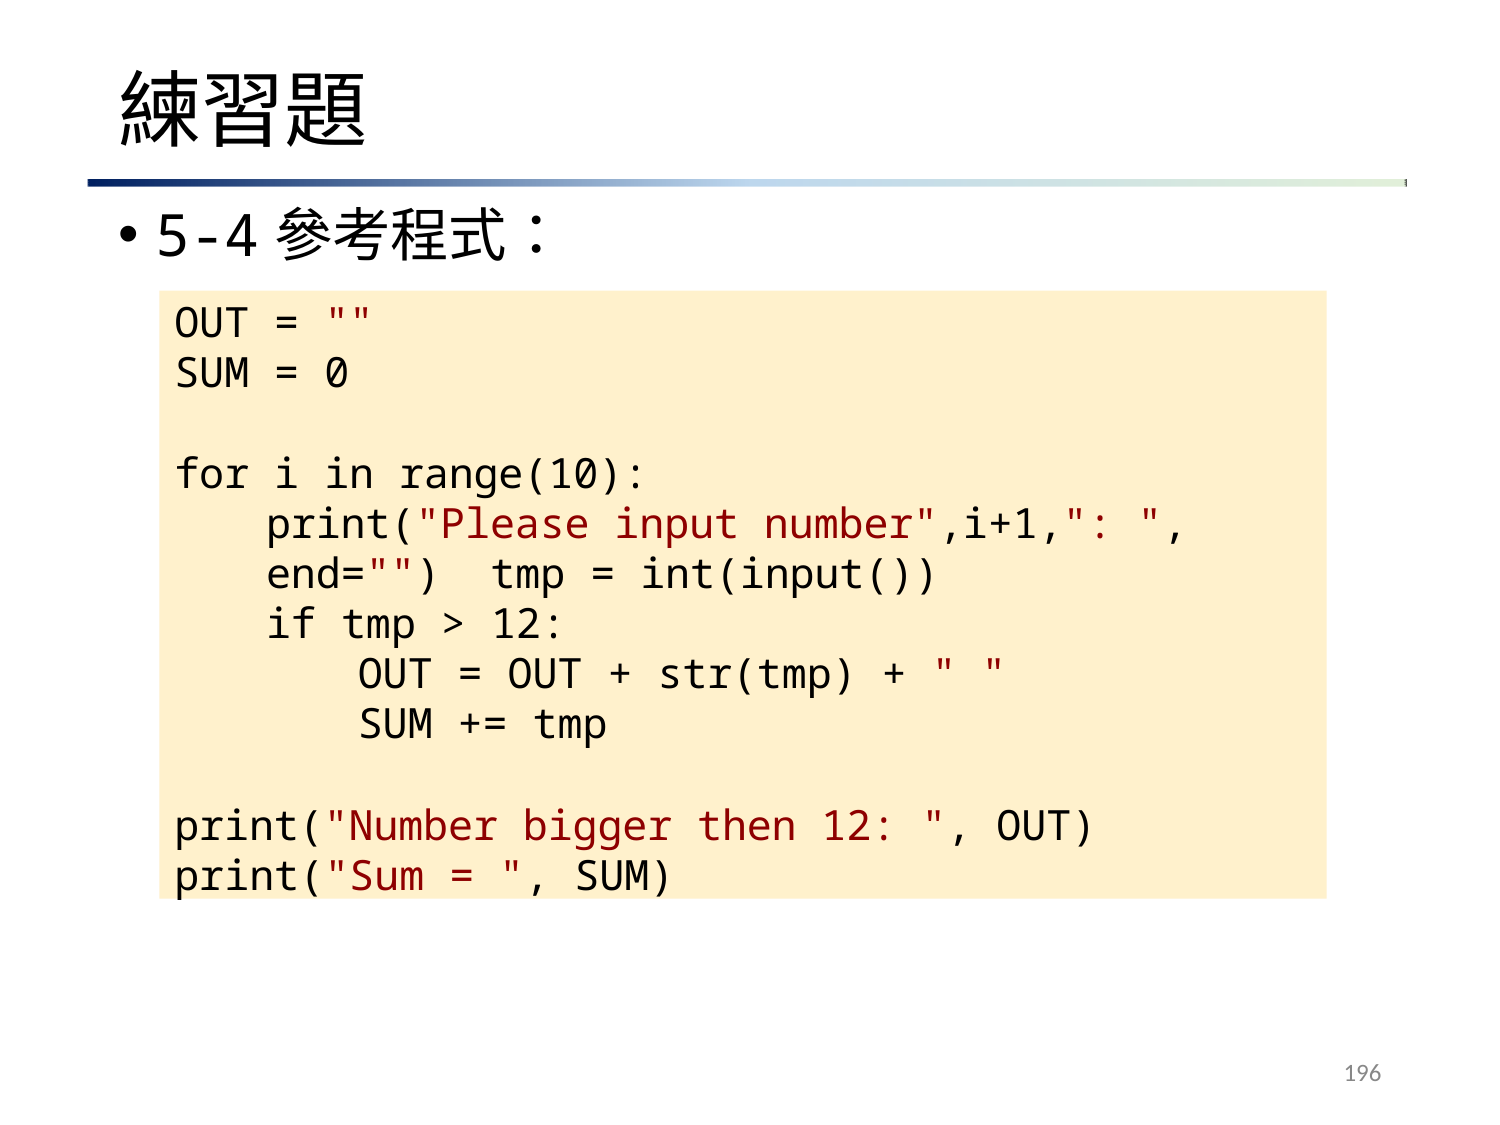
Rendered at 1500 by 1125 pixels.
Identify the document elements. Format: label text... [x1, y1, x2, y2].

slide_number 196 [1337, 1060, 1389, 1125]
text_box 5-4參考程式： [116, 195, 546, 268]
title 練習題 [116, 54, 371, 195]
picture [87, 179, 116, 187]
picture [371, 179, 1407, 187]
text_box OUT = "" SUM = 0 for i in range(10): print("Please input number",i+1,": ", end="") tmp = int(input()) if tmp > 12: OUT = OUT + str(tmp) + " " SUM += tmp print("Number bigger then 12: ", OUT) print("Sum = ", SUM) [159, 290, 1327, 899]
